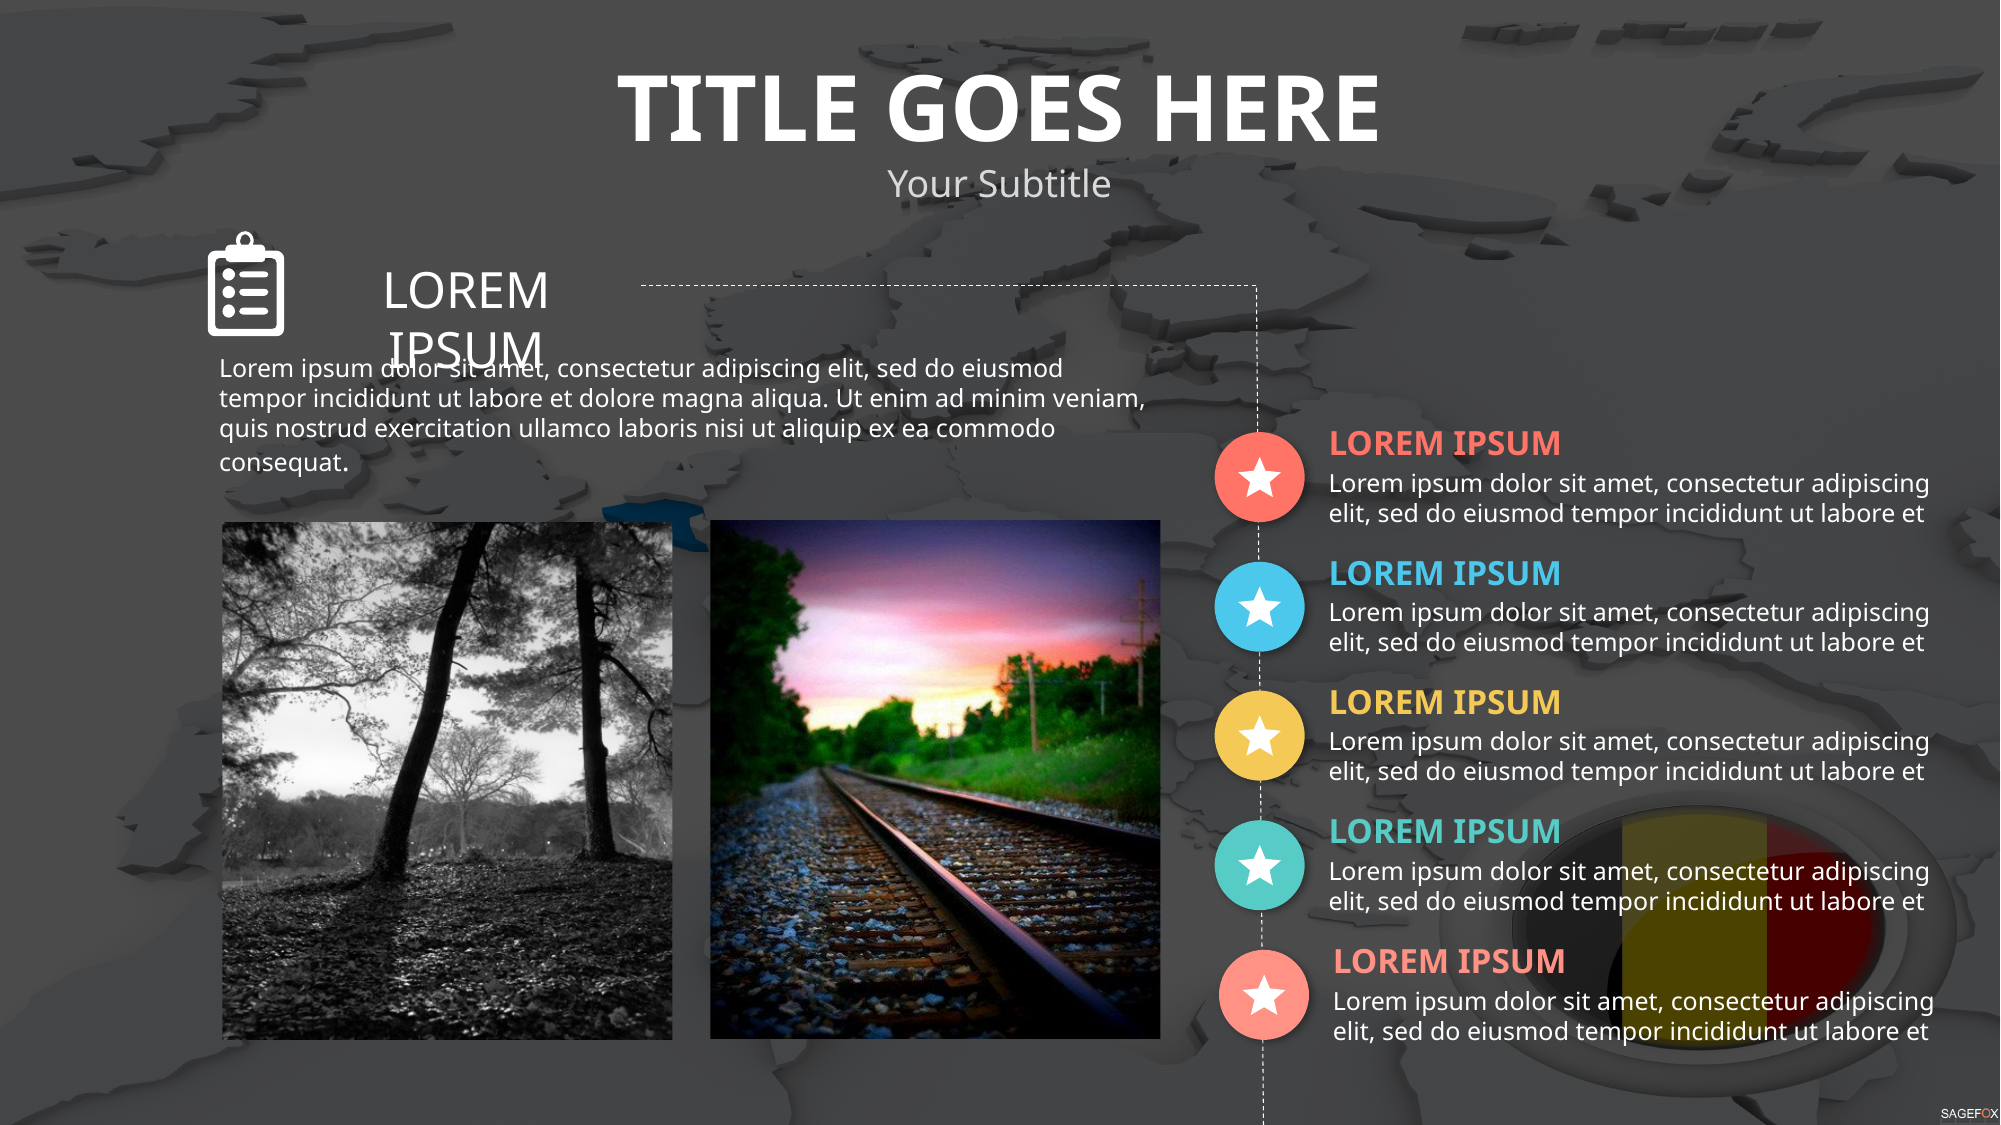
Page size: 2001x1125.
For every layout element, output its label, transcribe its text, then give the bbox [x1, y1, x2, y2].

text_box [207, 231, 285, 337]
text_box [1256, 781, 1264, 820]
text_box LOREM IPSUM Lorem ipsum dolor sit amet, consectetur adipiscing elit, sed do eiusmod tempor incididunt ut labore et [1318, 675, 1953, 791]
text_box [1214, 561, 1305, 652]
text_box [1256, 652, 1264, 690]
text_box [1256, 911, 1264, 949]
text_box [709, 520, 1161, 1039]
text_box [1256, 287, 1264, 432]
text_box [1214, 820, 1305, 911]
text_box LOREM IPSUM Lorem ipsum dolor sit amet, consectetur adipiscing elit, sed do eiusmod tempor incididunt ut labore et [1322, 935, 1958, 1050]
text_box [1214, 432, 1305, 523]
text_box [1214, 690, 1305, 781]
text_box LOREM IPSUM Lorem ipsum dolor sit amet, consectetur adipiscing elit, sed do eiusmod tempor incididunt ut labore et [1318, 546, 1953, 662]
text_box LOREM IPSUM [292, 250, 642, 344]
text_box Lorem ipsum dolor sit amet, consectetur adipiscing elit, sed do eiusmod tempor incididunt ut labore et dolore magna aliqua. Ut enim ad minim veniam, quis nostrud exercitation ullamco laboris nisi ut aliquip ex ea commodo consequat. [204, 344, 1168, 485]
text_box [1218, 949, 1309, 1040]
text_box LOREM IPSUM Lorem ipsum dolor sit amet, consectetur adipiscing elit, sed do eiusmod tempor incididunt ut labore et [1318, 805, 1953, 921]
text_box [1256, 523, 1264, 561]
picture [0, 0, 2001, 1125]
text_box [1256, 1040, 1264, 1125]
text_box TITLE GOES HERE Your Subtitle [548, 42, 1452, 212]
text_box LOREM IPSUM Lorem ipsum dolor sit amet, consectetur adipiscing elit, sed do eiusmod tempor incididunt ut labore et [1318, 417, 1953, 533]
text_box [221, 521, 673, 1041]
